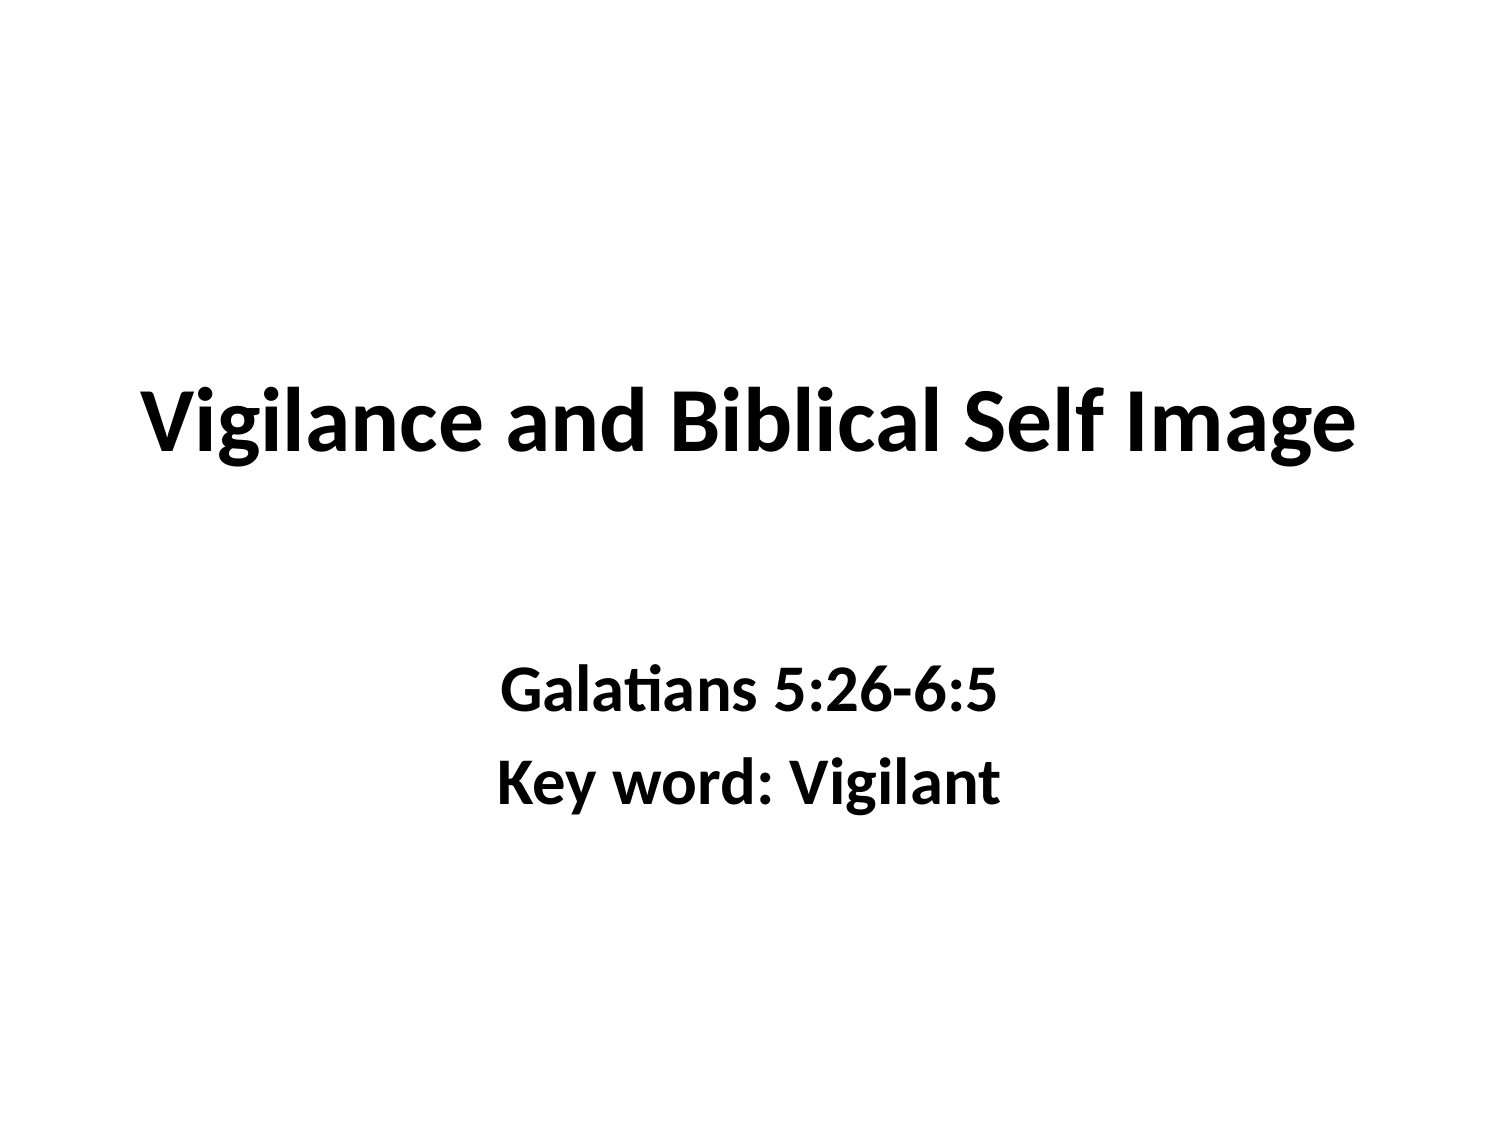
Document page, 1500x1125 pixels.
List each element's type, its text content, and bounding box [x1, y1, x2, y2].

subtitle Galatians 5:26-6:5 Key word: Vigilant [225, 637, 1275, 925]
title Vigilance and Biblical Self Image [112, 349, 1388, 591]
